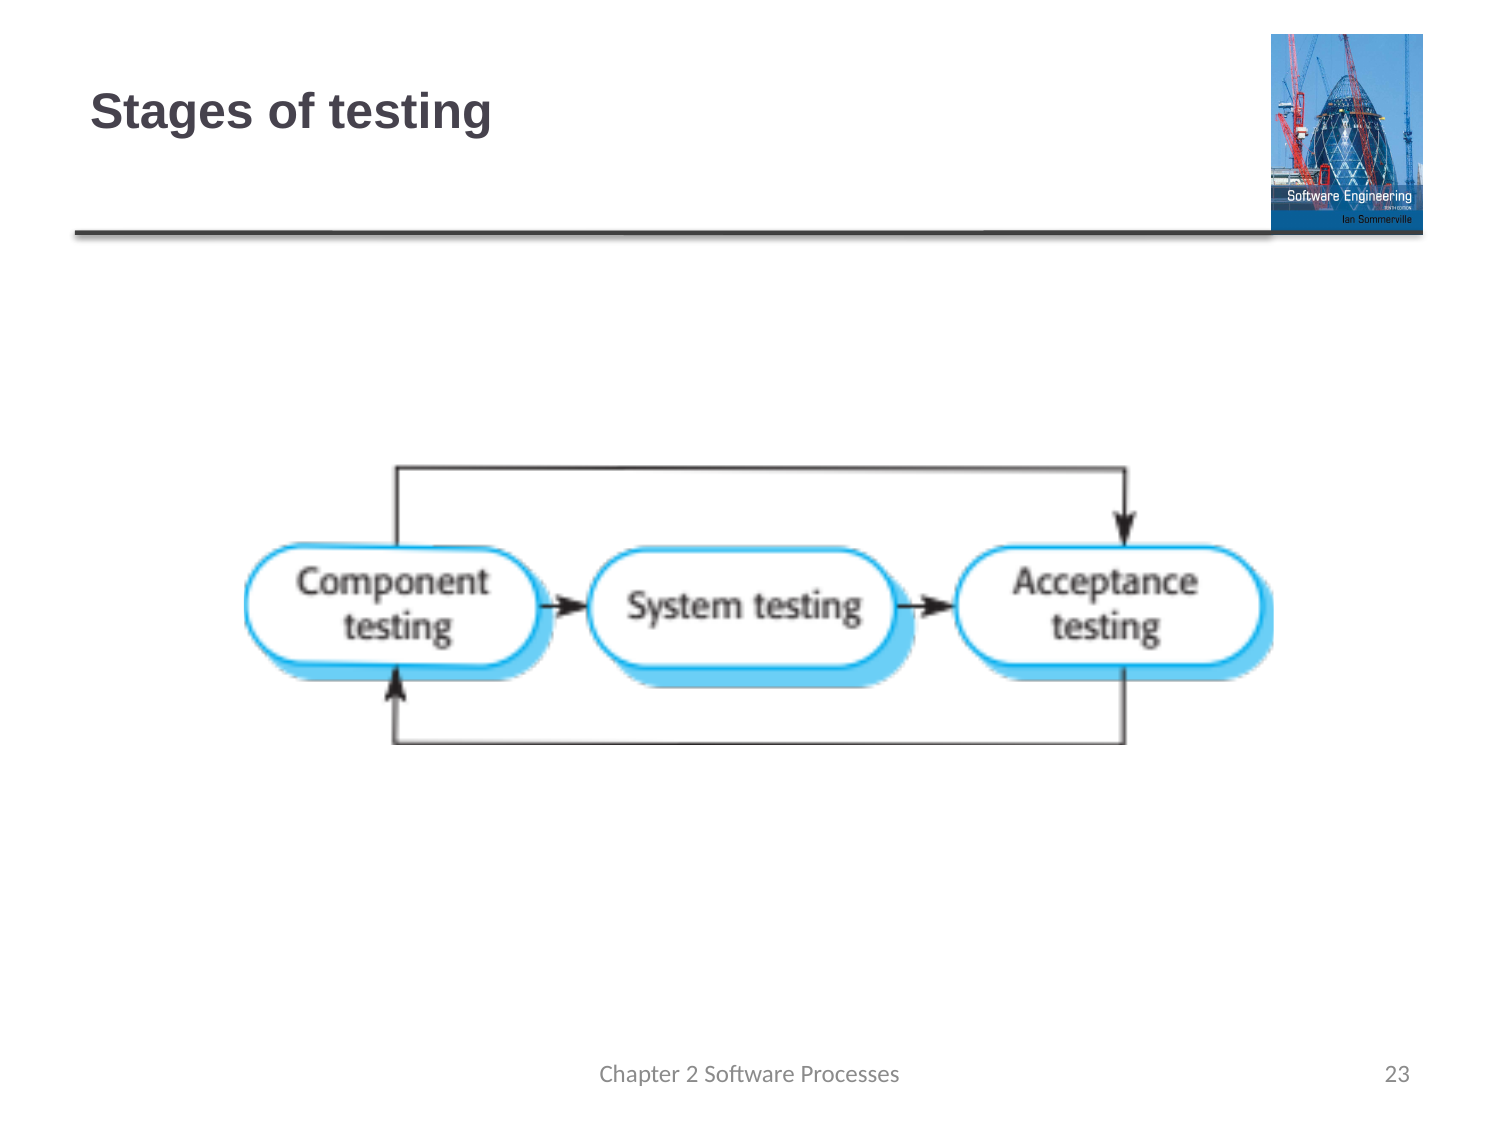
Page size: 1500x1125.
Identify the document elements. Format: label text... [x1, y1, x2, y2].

picture [1271, 34, 1423, 230]
picture [243, 463, 1274, 745]
slide_number 23 [1074, 1042, 1425, 1103]
footer Chapter 2 Software Processes [512, 1042, 988, 1103]
title Stages of testing [74, 44, 1272, 233]
